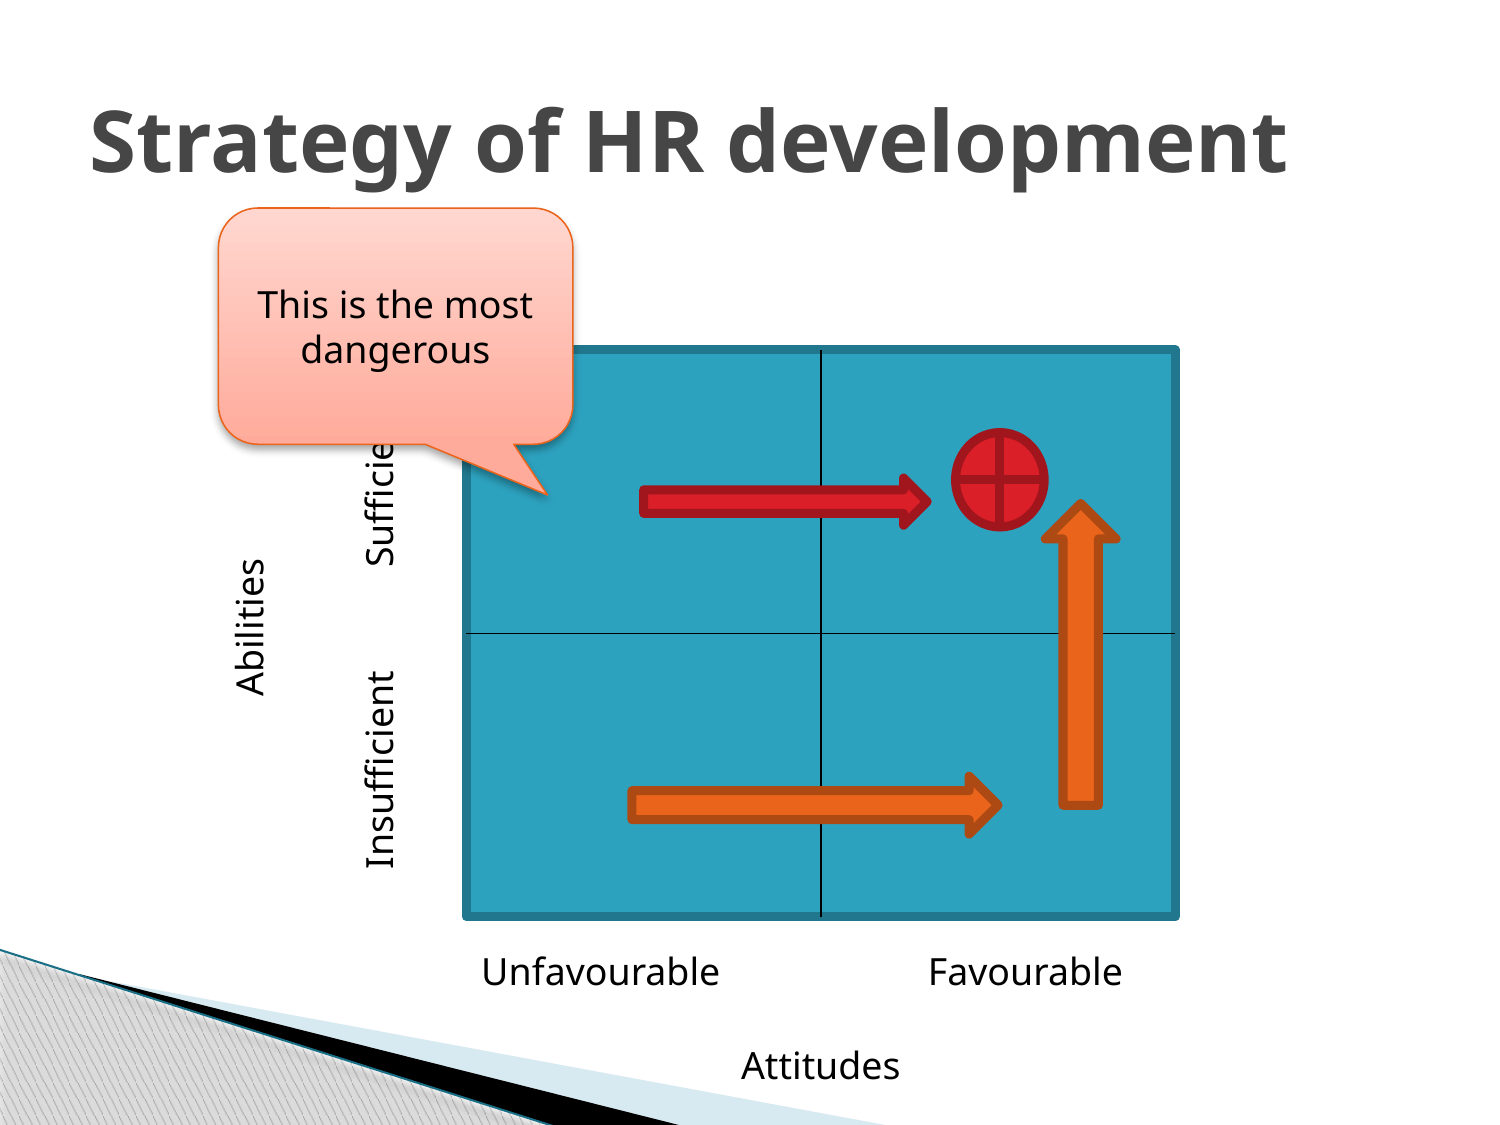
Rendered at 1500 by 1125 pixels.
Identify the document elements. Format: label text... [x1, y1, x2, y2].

text_box [826, 473, 932, 530]
text_box [1040, 498, 1121, 633]
text_box [462, 345, 1180, 921]
text_box Attitudes [726, 1034, 975, 1095]
text_box Insufficient [348, 645, 409, 884]
text_box This is the most dangerous [217, 207, 574, 496]
text_box [951, 428, 1049, 532]
text_box [639, 485, 815, 518]
text_box [1058, 645, 1103, 810]
text_box [627, 786, 815, 825]
text_box Unfavourable [466, 940, 750, 1001]
text_box Favourable [913, 940, 1176, 1001]
title Strategy of HR development [75, 45, 1425, 233]
text_box Sufficient [348, 456, 409, 583]
text_box Abilities [218, 503, 279, 712]
text_box [826, 771, 1003, 839]
